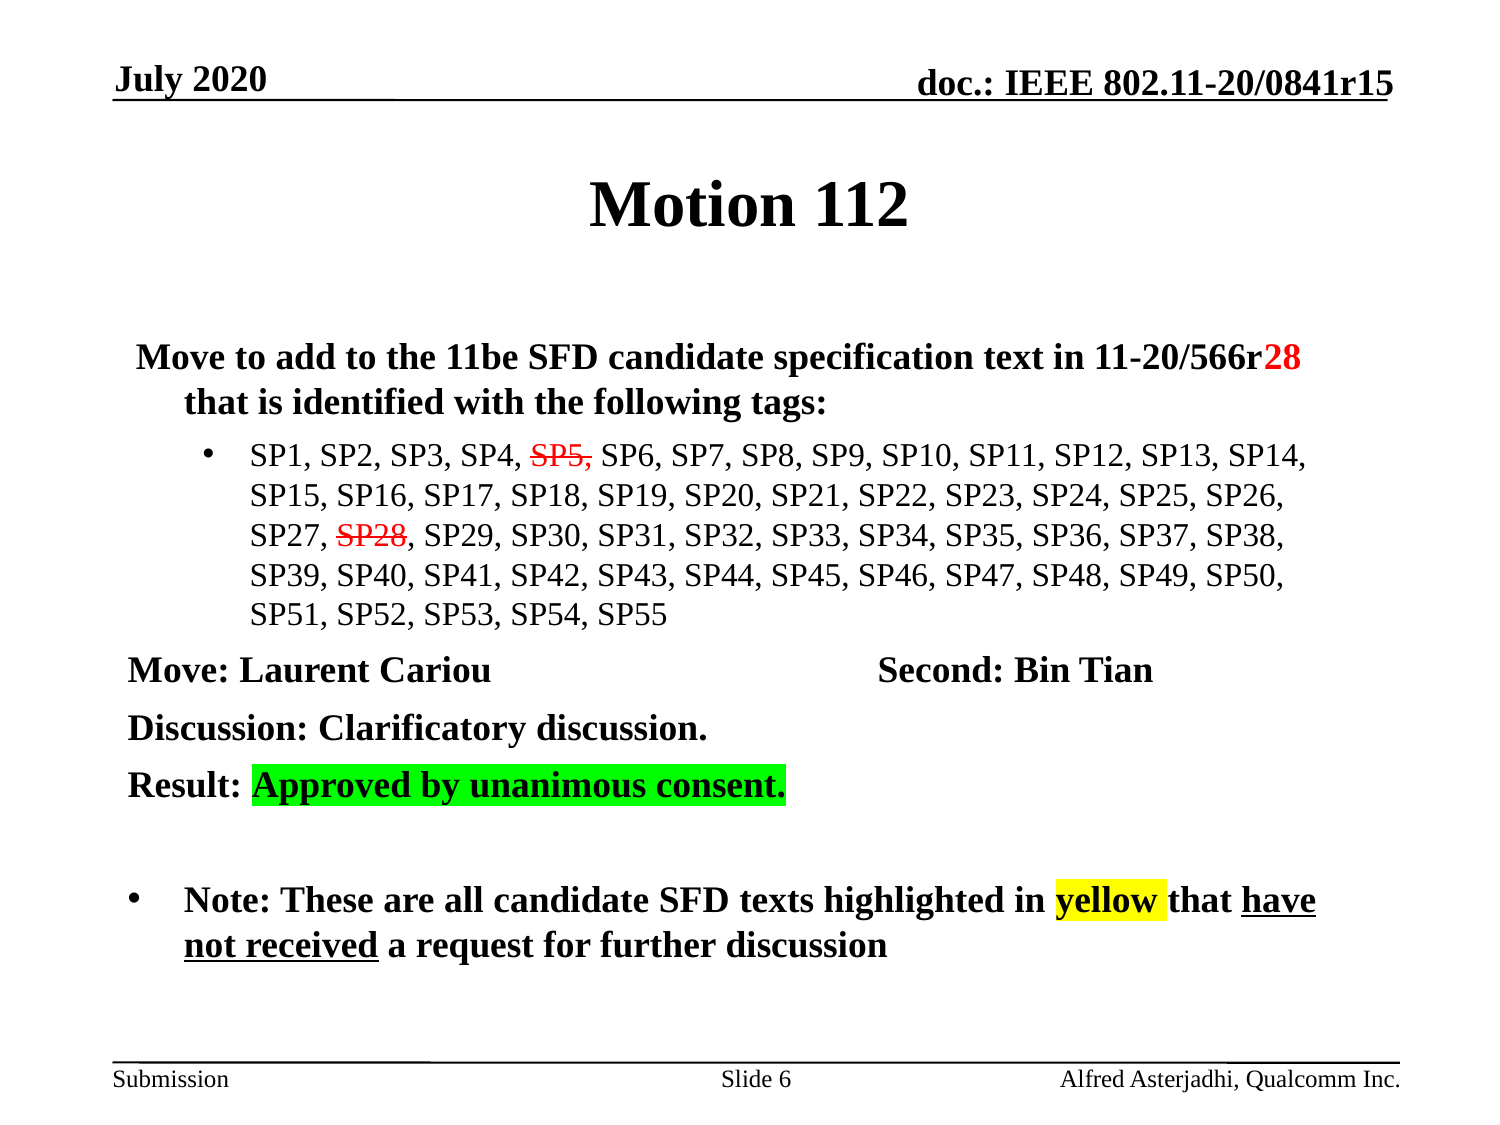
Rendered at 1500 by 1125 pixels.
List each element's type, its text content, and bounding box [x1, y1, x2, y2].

slide_number Slide 6 [712, 1061, 800, 1123]
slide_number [114, 54, 423, 100]
title Motion 112 [112, 112, 1388, 288]
list Move to add to the 11be SFD candidate specification text in 11-20/566r28 that is identified with the following tags: SP1, SP2, SP3, SP4, SP5, SP6, SP7, SP8, SP9, SP10, SP11, SP12, SP13, SP14, SP15, SP16, SP17, SP18, SP19, SP20, SP21, SP22, SP23, SP24, SP25, SP26, SP27, SP28, SP29, SP30, SP31, SP32, SP33, SP34, SP35, SP36, SP37, SP38, SP39, SP40, SP41, SP42, SP43, SP44, SP45, SP46, SP47, SP48, SP49, SP50, SP51, SP52, SP53, SP54, SP55 Move: Laurent Cariou Second: Bin Tian Discussion: Clarificatory discussion. Result: Approved by unanimous consent. Note: These are all candidate SFD texts highlighted in yellow that have not received a request for further discussion [112, 324, 1388, 1000]
footer Alfred Asterjadhi, Qualcomm Inc. [878, 1061, 1402, 1093]
